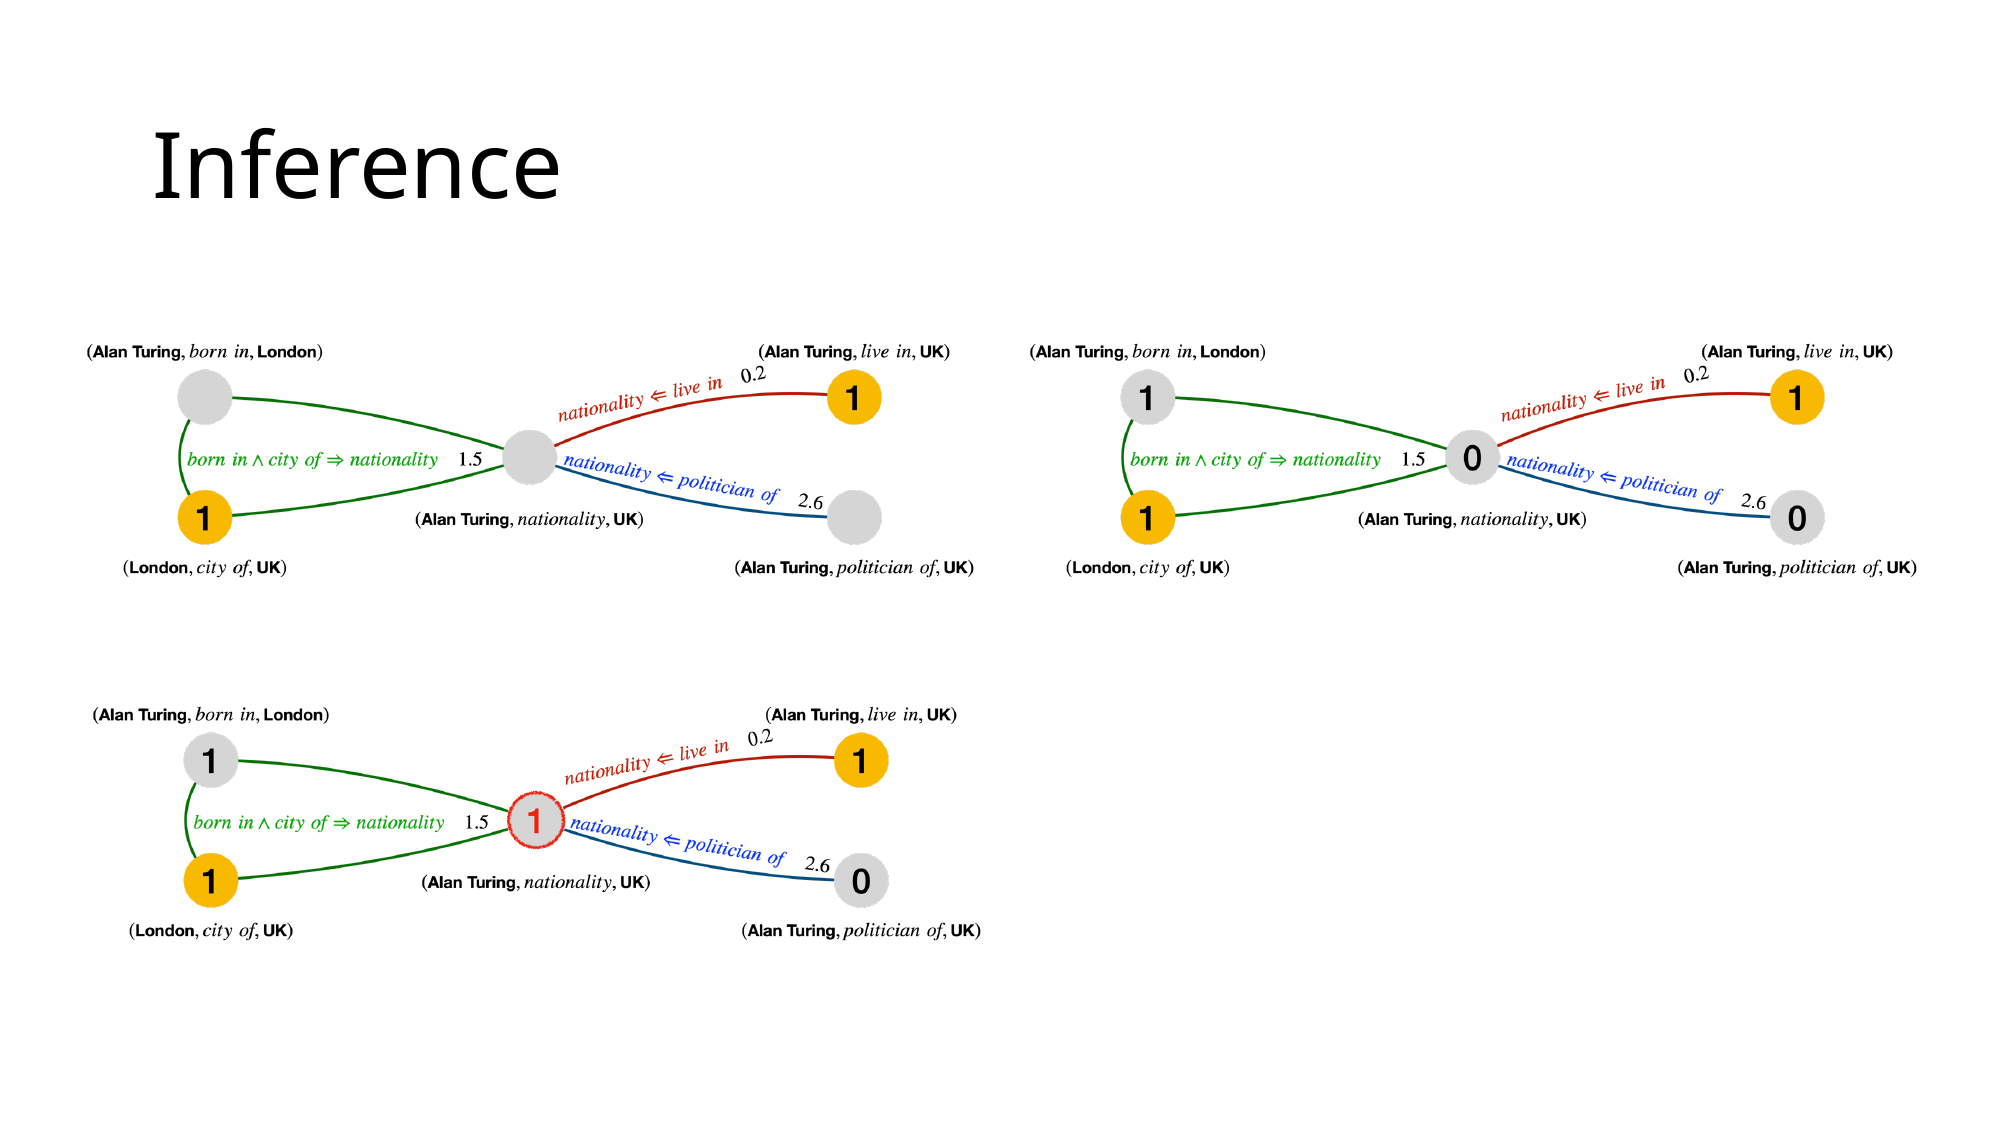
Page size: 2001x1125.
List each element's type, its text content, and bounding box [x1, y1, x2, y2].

picture [1026, 335, 1920, 581]
picture [82, 335, 977, 581]
picture [89, 698, 984, 943]
title Inference [137, 59, 1863, 278]
